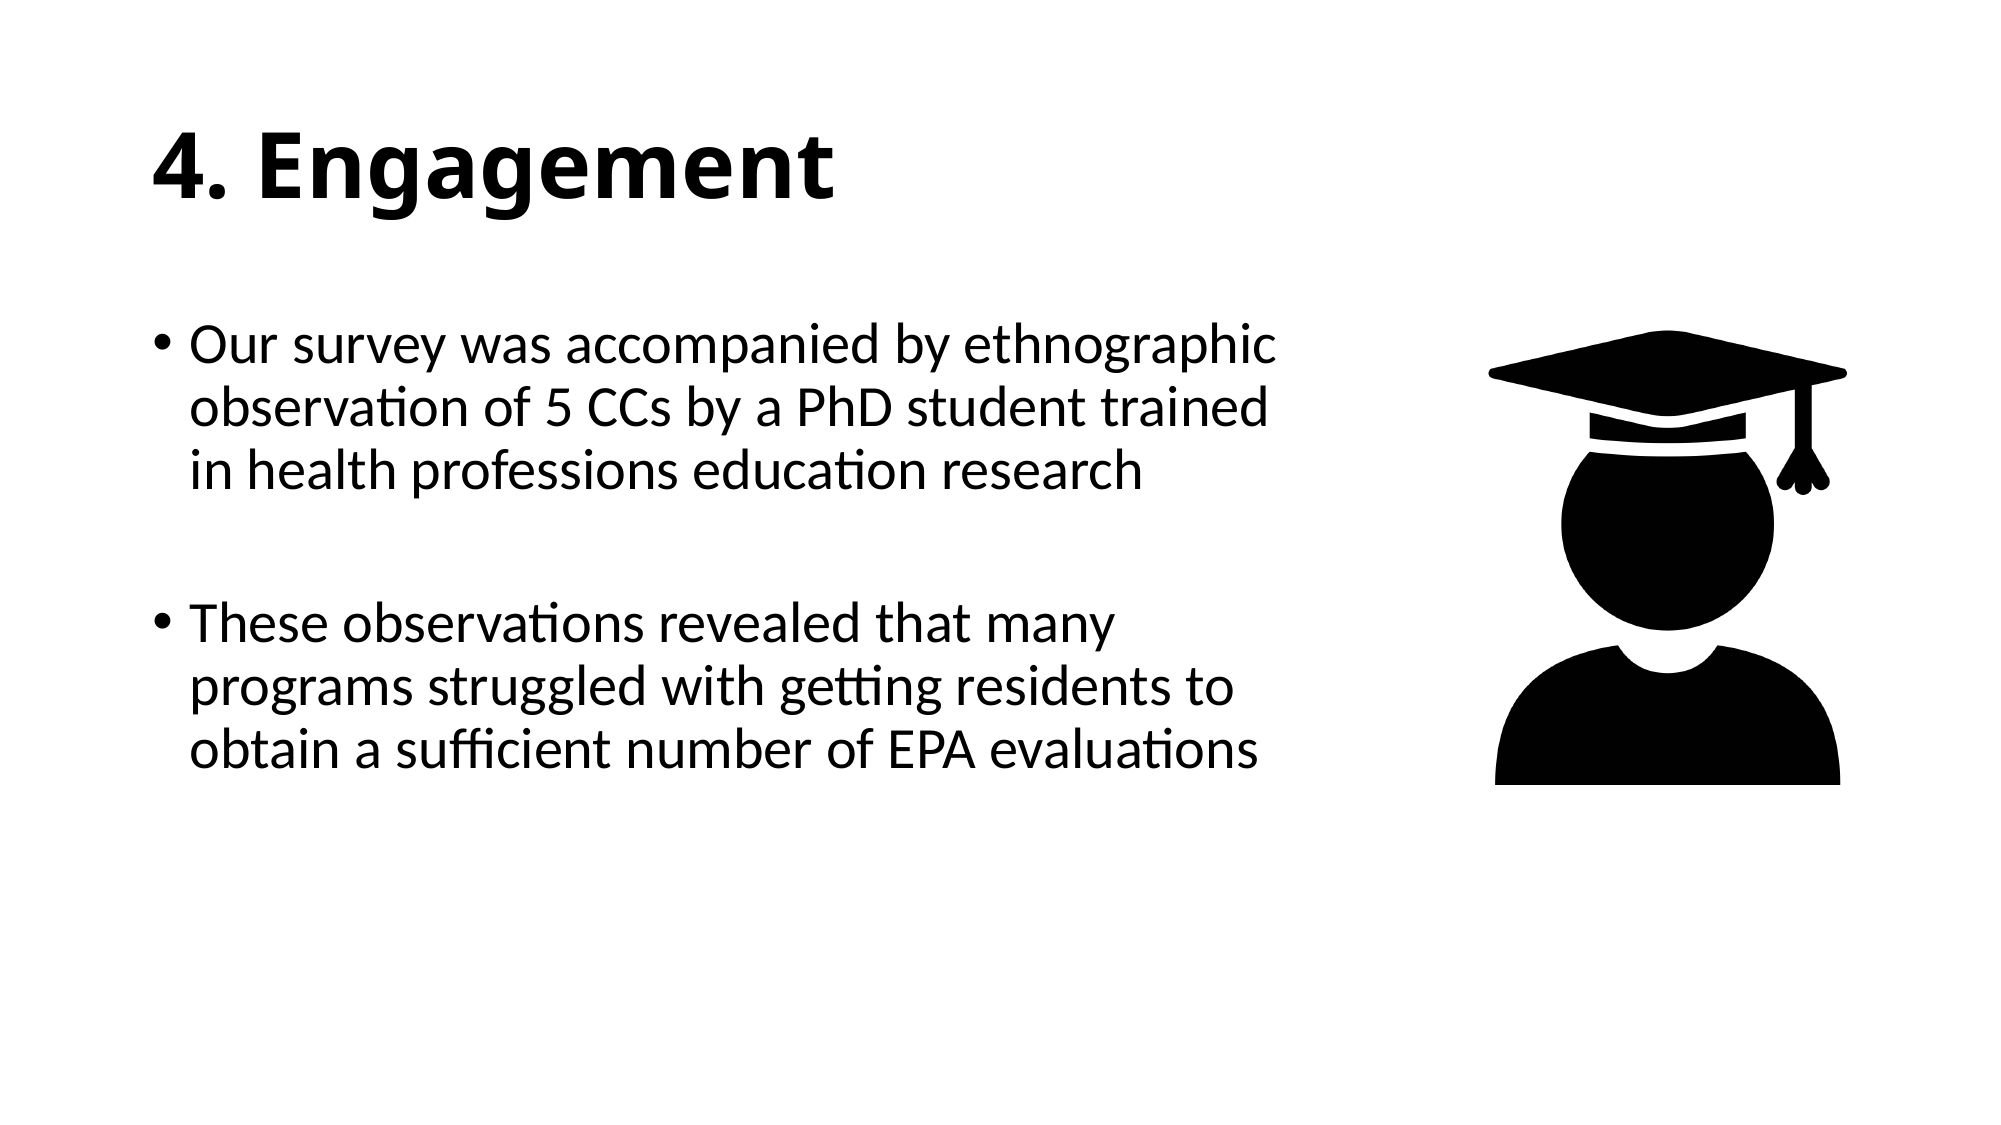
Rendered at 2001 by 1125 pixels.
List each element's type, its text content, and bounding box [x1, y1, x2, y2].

picture [1415, 305, 1920, 810]
list Our survey was accompanied by ethnographic observation of 5 CCs by a PhD student trained in health professions education research These observations revealed that many programs struggled with getting residents to obtain a sufficient number of EPA evaluations [137, 306, 1319, 1020]
title 4. Engagement [137, 59, 1863, 278]
